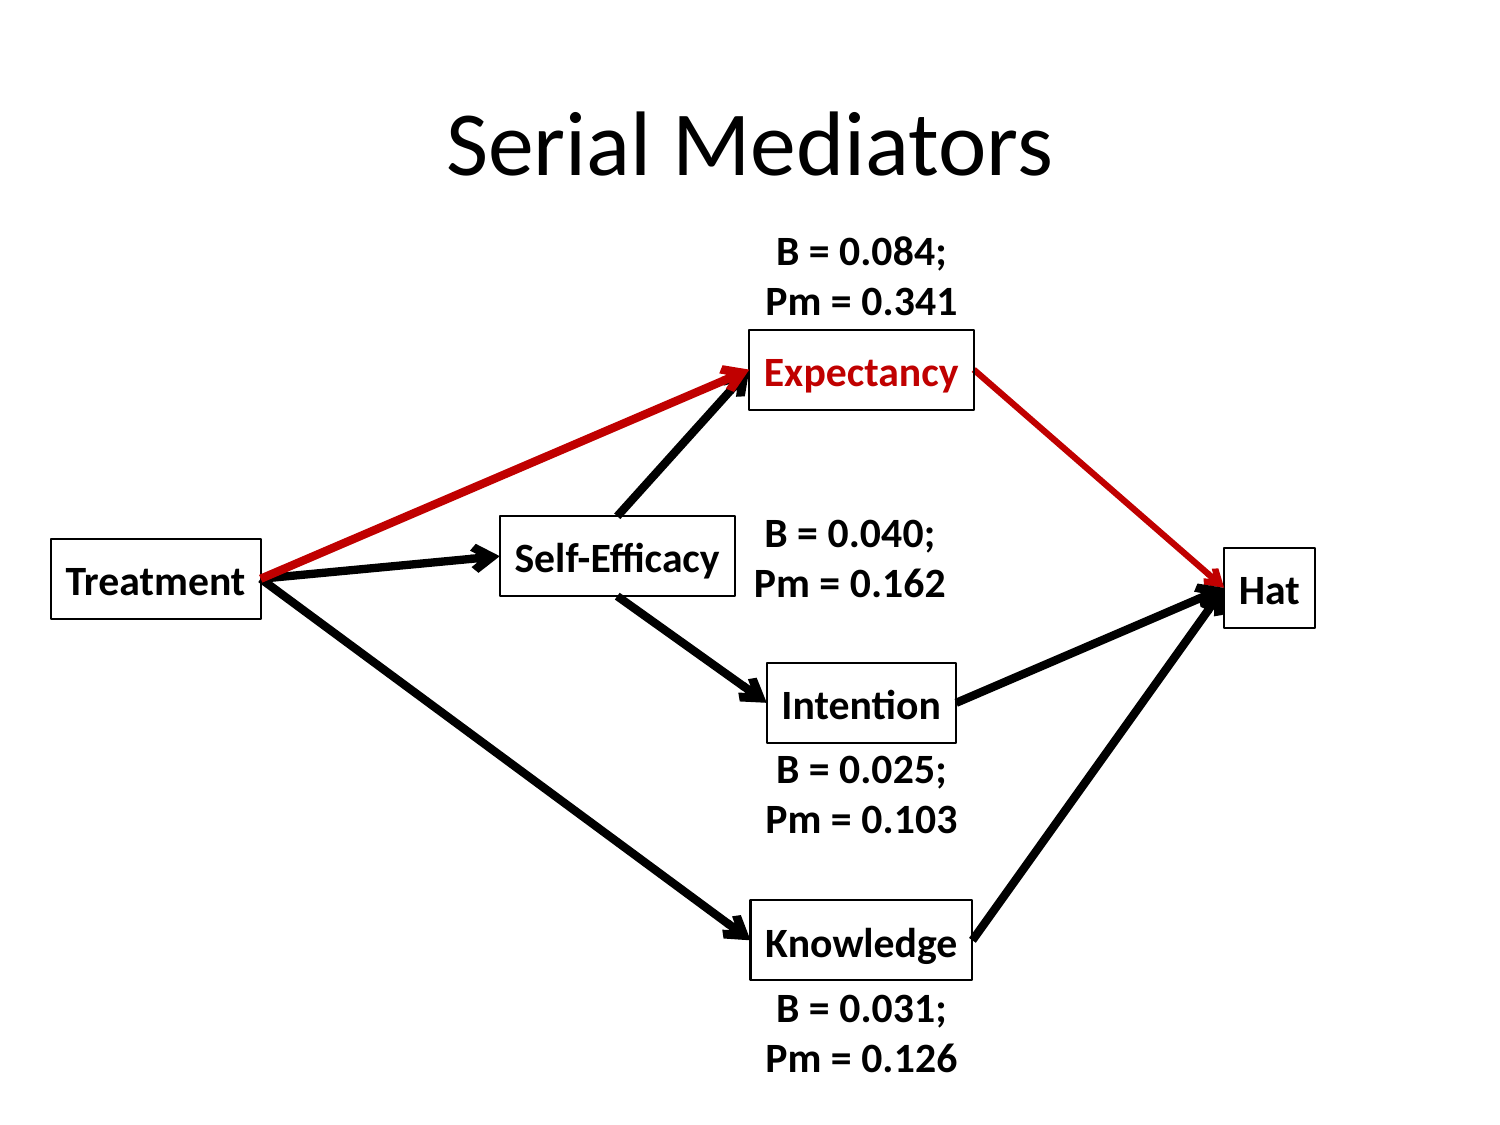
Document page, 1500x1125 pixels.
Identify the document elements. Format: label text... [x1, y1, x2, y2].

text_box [261, 369, 749, 580]
text_box B = 0.025; Pm = 0.103 [755, 726, 968, 857]
text_box Treatment [50, 538, 256, 619]
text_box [973, 587, 1224, 941]
text_box B = 0.031; Pm = 0.126 [748, 966, 974, 1097]
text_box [974, 369, 1224, 586]
text_box Intention [766, 662, 957, 726]
text_box B = 0.084; Pm = 0.341 [748, 208, 974, 339]
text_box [261, 586, 750, 941]
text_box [956, 587, 972, 704]
text_box Hat [1228, 547, 1315, 628]
title Serial Mediators [75, 45, 1425, 233]
text_box Expectancy [749, 339, 974, 410]
text_box Knowledge [750, 900, 973, 966]
text_box B = 0.040; Pm = 0.162 [754, 491, 963, 622]
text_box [617, 596, 767, 704]
